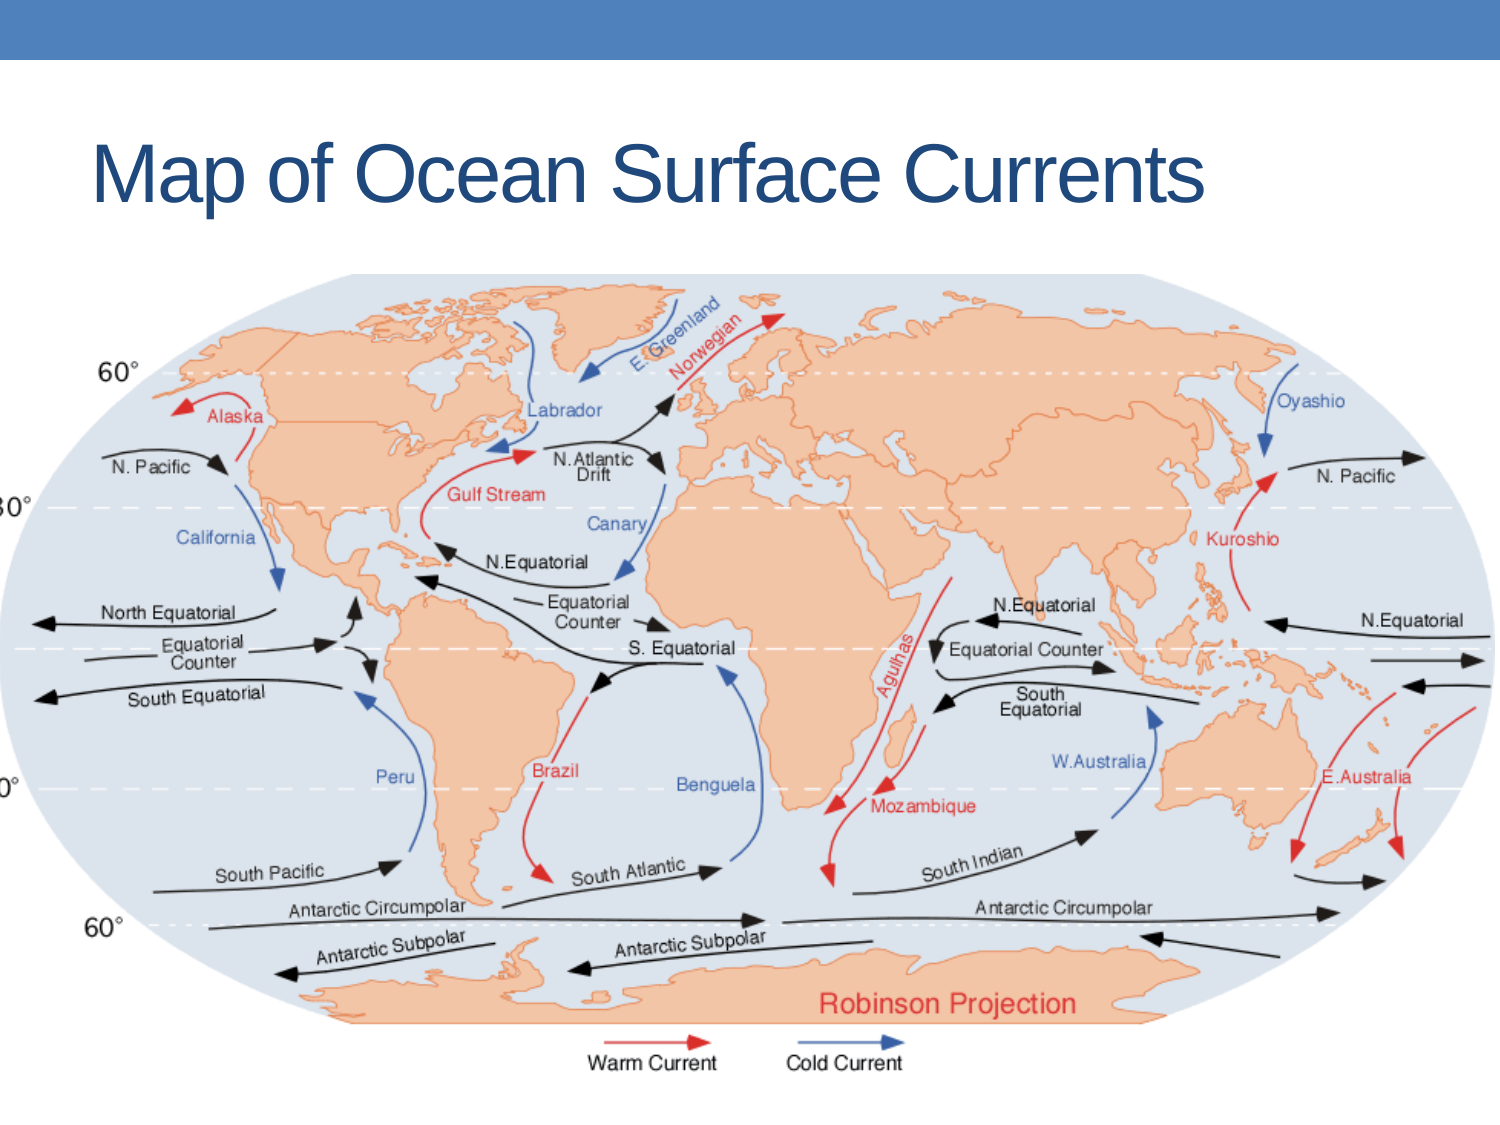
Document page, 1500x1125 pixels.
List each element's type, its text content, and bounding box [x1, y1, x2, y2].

picture [0, 274, 1495, 1076]
title Map of Ocean Surface Currents [75, 87, 1425, 250]
